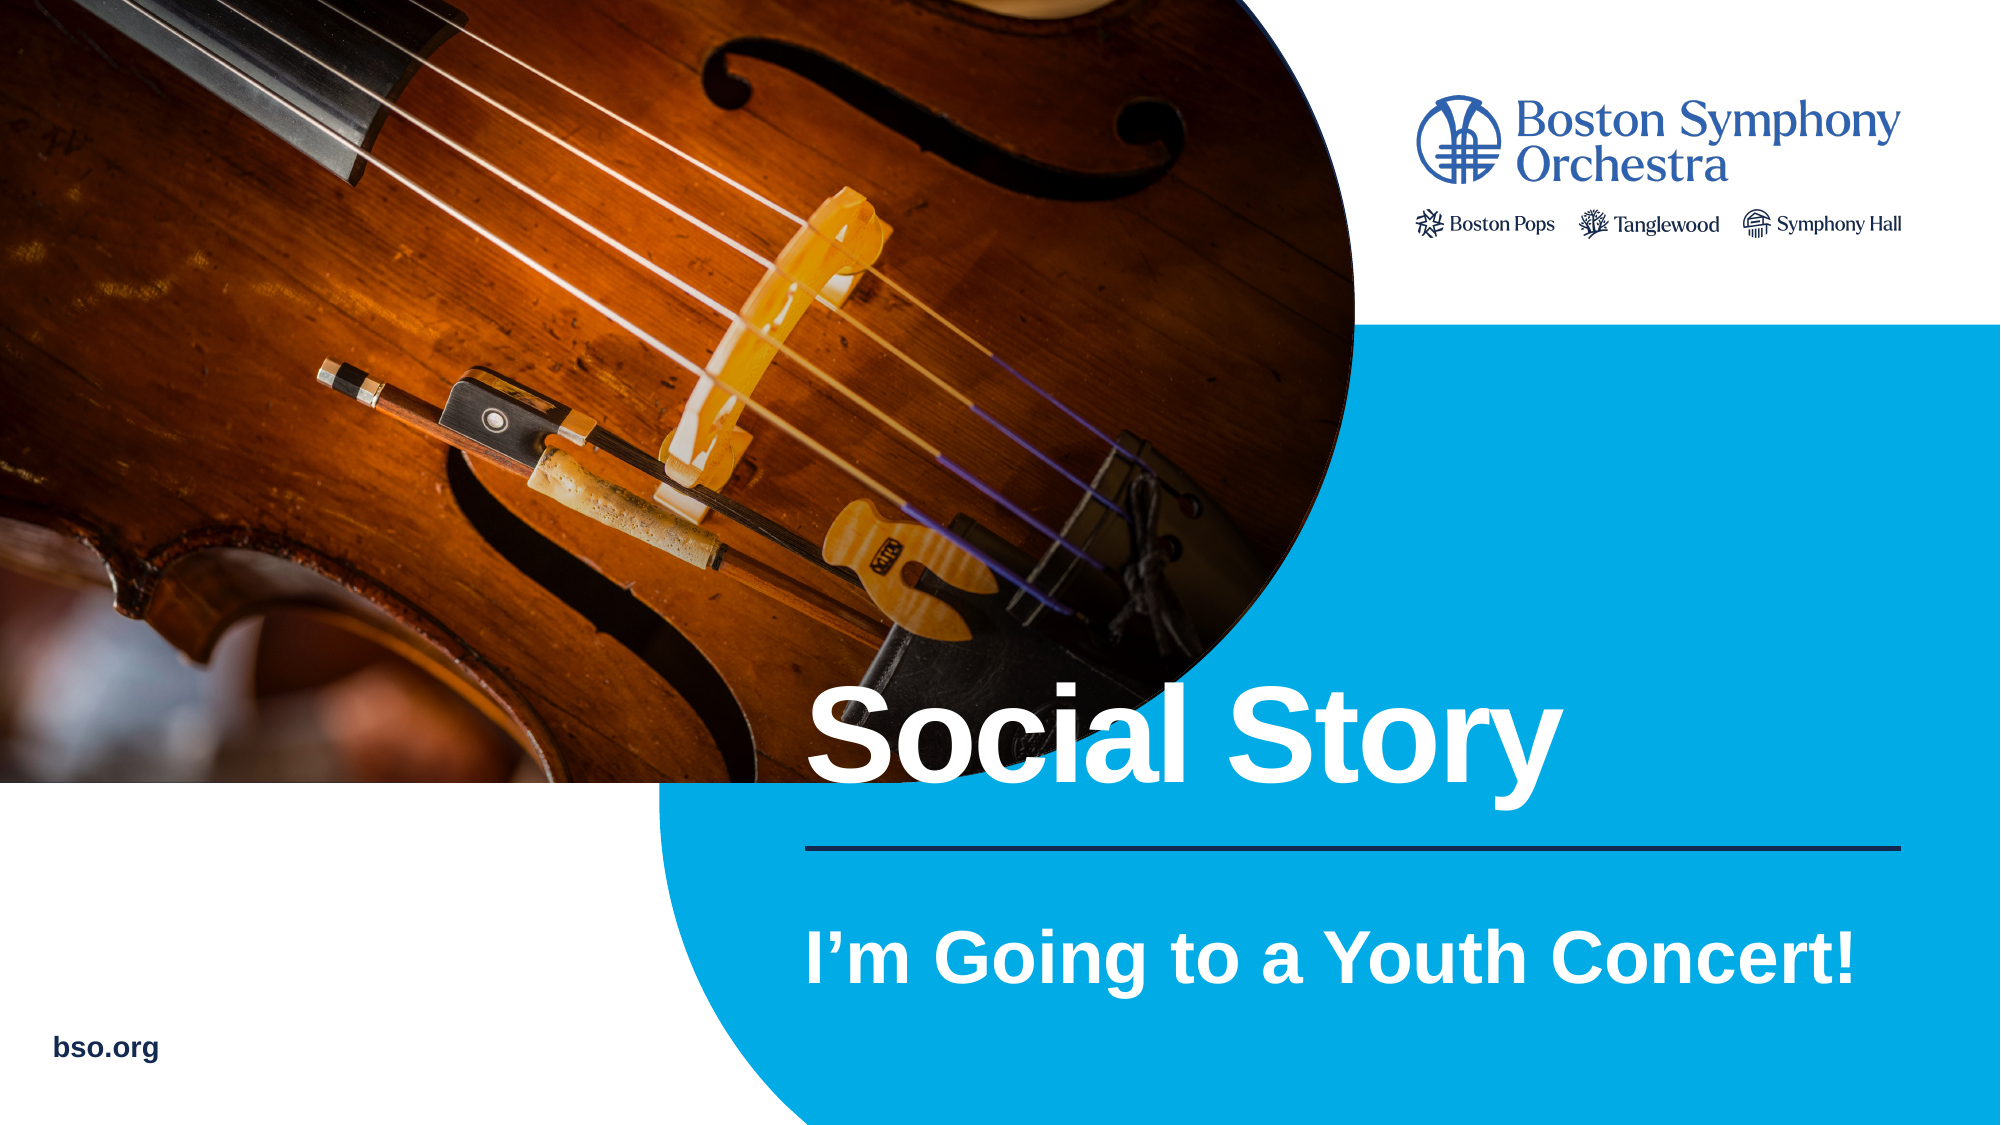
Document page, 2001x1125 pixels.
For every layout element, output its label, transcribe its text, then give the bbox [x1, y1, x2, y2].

list I’m Going to a Youth Concert! [804, 908, 1901, 1020]
picture [1316, 693, 1355, 783]
picture [0, 0, 1355, 783]
picture [1230, 687, 1311, 783]
picture [1415, 95, 1902, 184]
picture [1743, 209, 1901, 238]
list bso.org [52, 1020, 172, 1072]
picture [1579, 209, 1719, 239]
title Social Story [804, 622, 1901, 811]
picture [1415, 209, 1555, 238]
